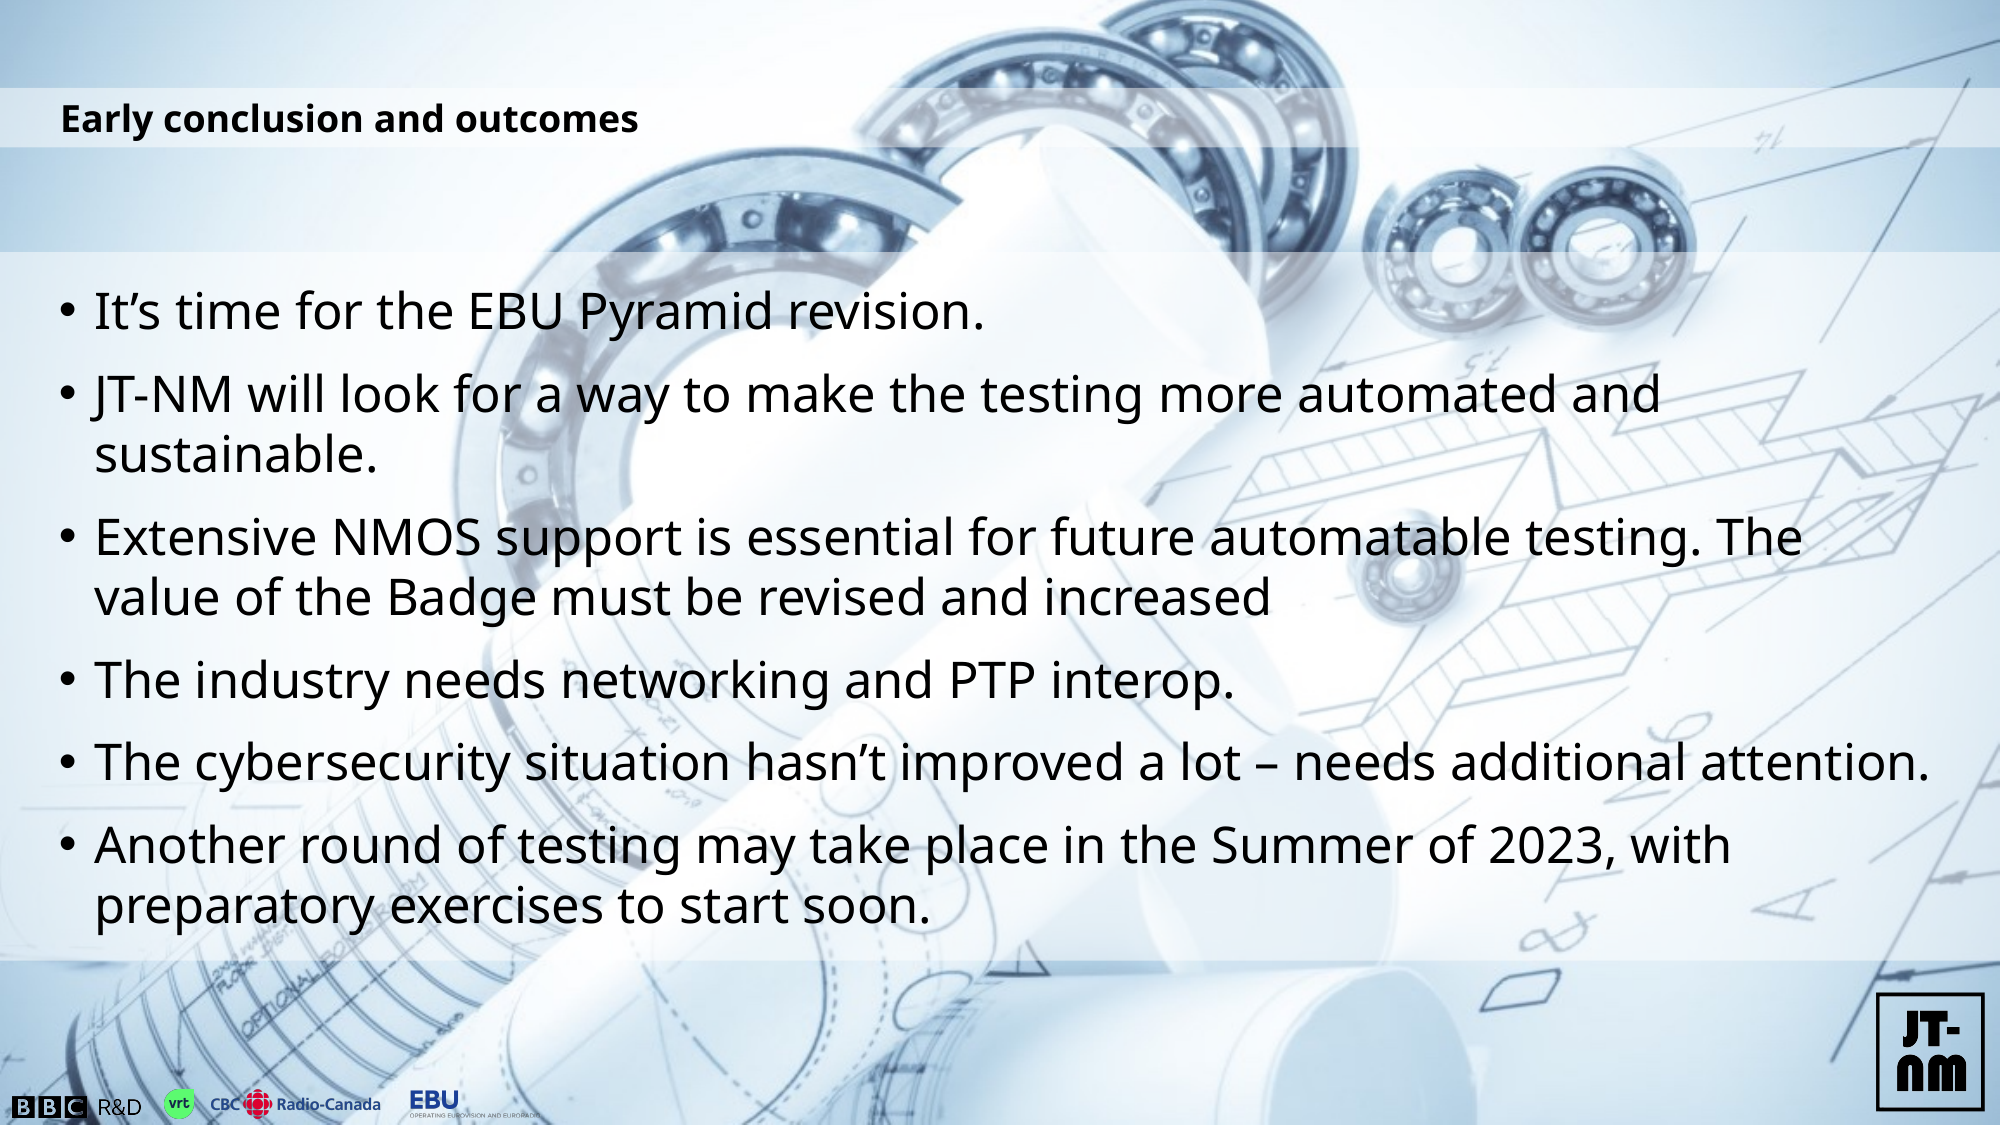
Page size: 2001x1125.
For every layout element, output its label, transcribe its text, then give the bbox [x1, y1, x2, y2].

picture [0, 0, 2000, 87]
picture [0, 961, 2000, 1125]
text_box It’s time for the EBU Pyramid revision. JT-NM will look for a way to make the testing more automated and sustainable. Extensive NMOS support is essential for future automatable testing. The value of the Badge must be revised and increased The industry needs networking and PTP interop. The cybersecurity situation hasn’t improved a lot – needs additional attention. Another round of testing may take place in the Summer of 2023, with preparatory exercises to start soon. [0, 252, 2000, 961]
picture [0, 148, 2000, 252]
text_box Early conclusion and outcomes [0, 87, 2000, 148]
